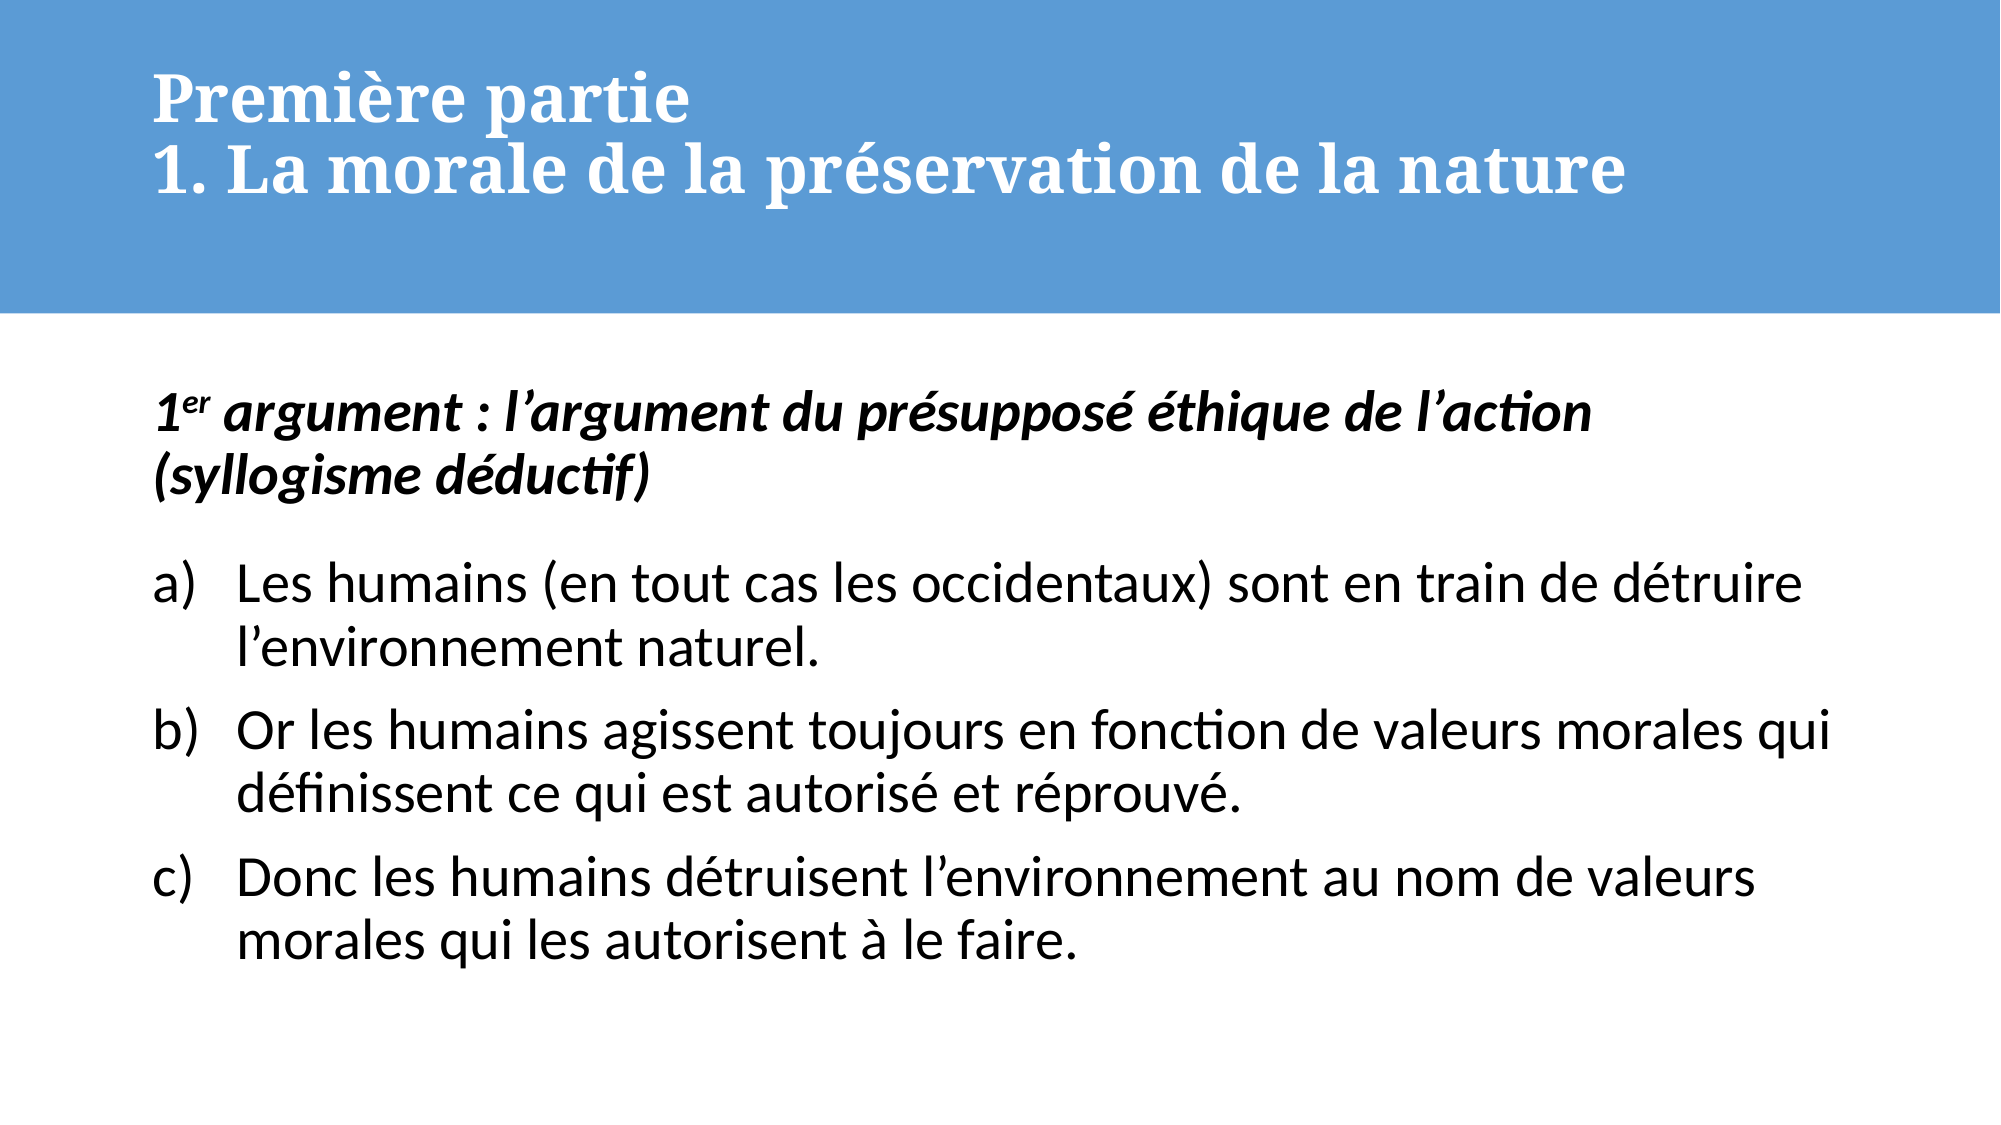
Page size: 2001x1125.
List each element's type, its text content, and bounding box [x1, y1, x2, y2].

list 1er argument : l’argument du présupposé éthique de l’action (syllogisme déductif) Les humains (en tout cas les occidentaux) sont en train de détruire l’environnement naturel. Or les humains agissent toujours en fonction de valeurs morales qui définissent ce qui est autorisé et réprouvé. Donc les humains détruisent l’environnement au nom de valeurs morales qui les autorisent à le faire. [137, 373, 1863, 1088]
title Première partie 1. La morale de la préservation de la nature [137, 59, 1863, 214]
text_box [0, 0, 2000, 314]
